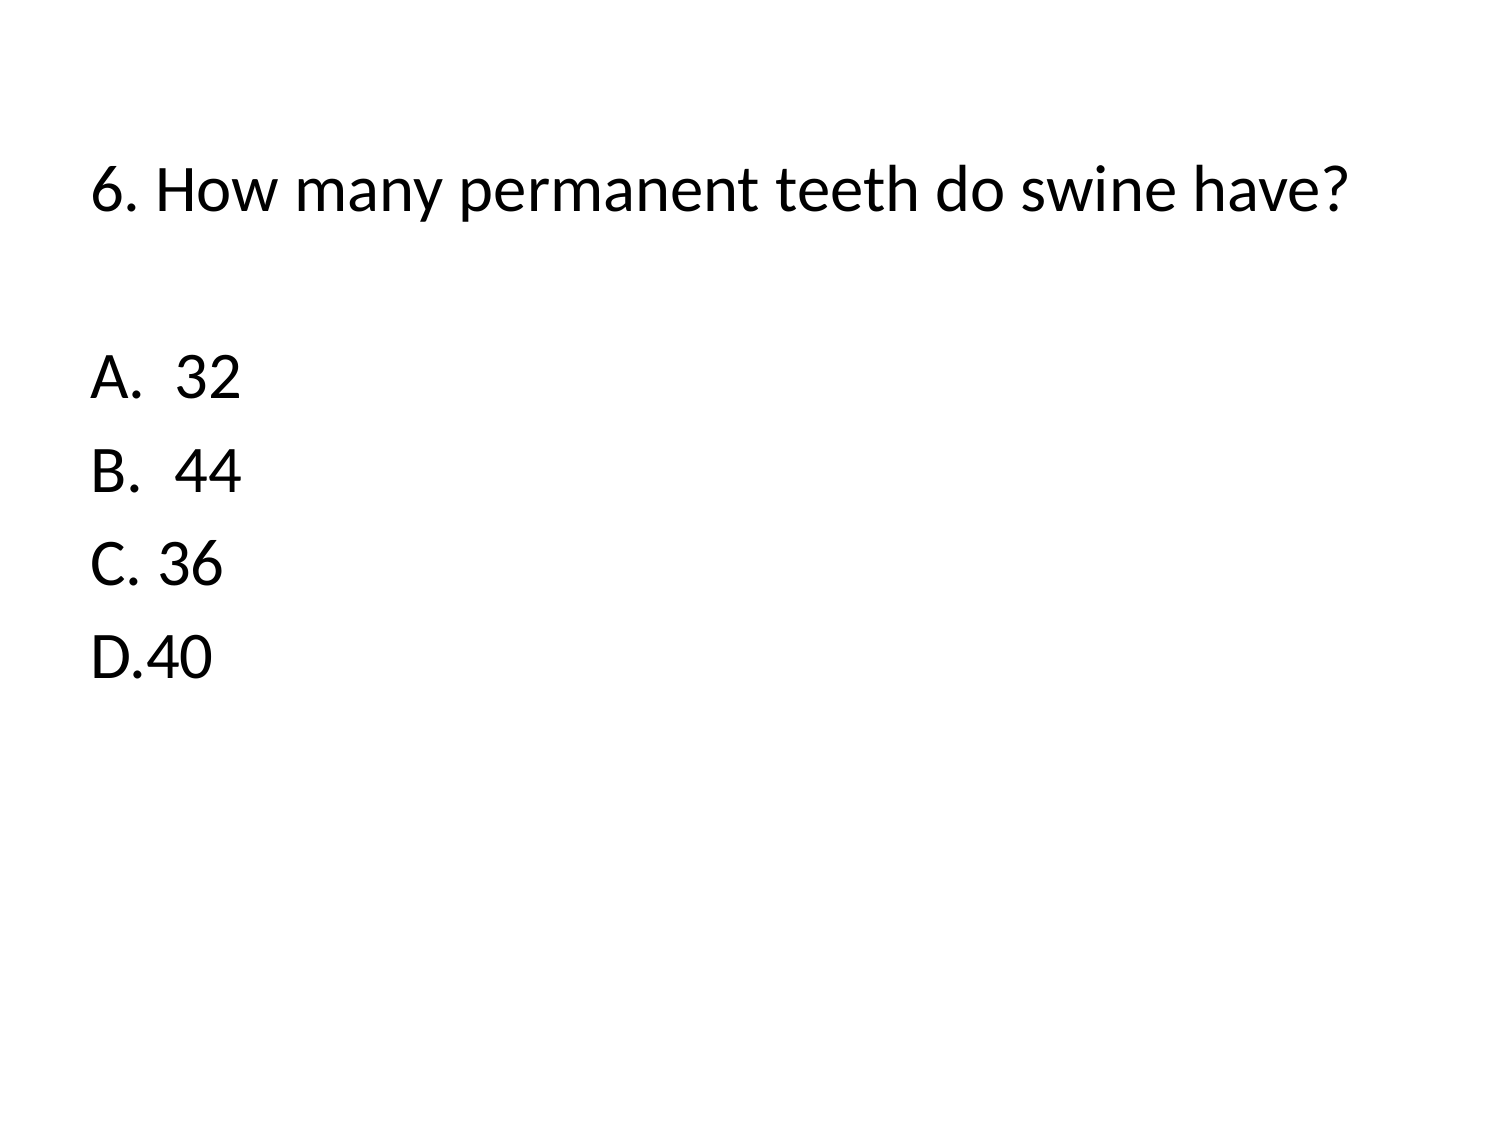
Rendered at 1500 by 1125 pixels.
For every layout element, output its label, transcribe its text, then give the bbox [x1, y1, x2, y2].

list 6. How many permanent teeth do swine have? 32 44 C. 36 D.40 [75, 137, 1425, 1063]
